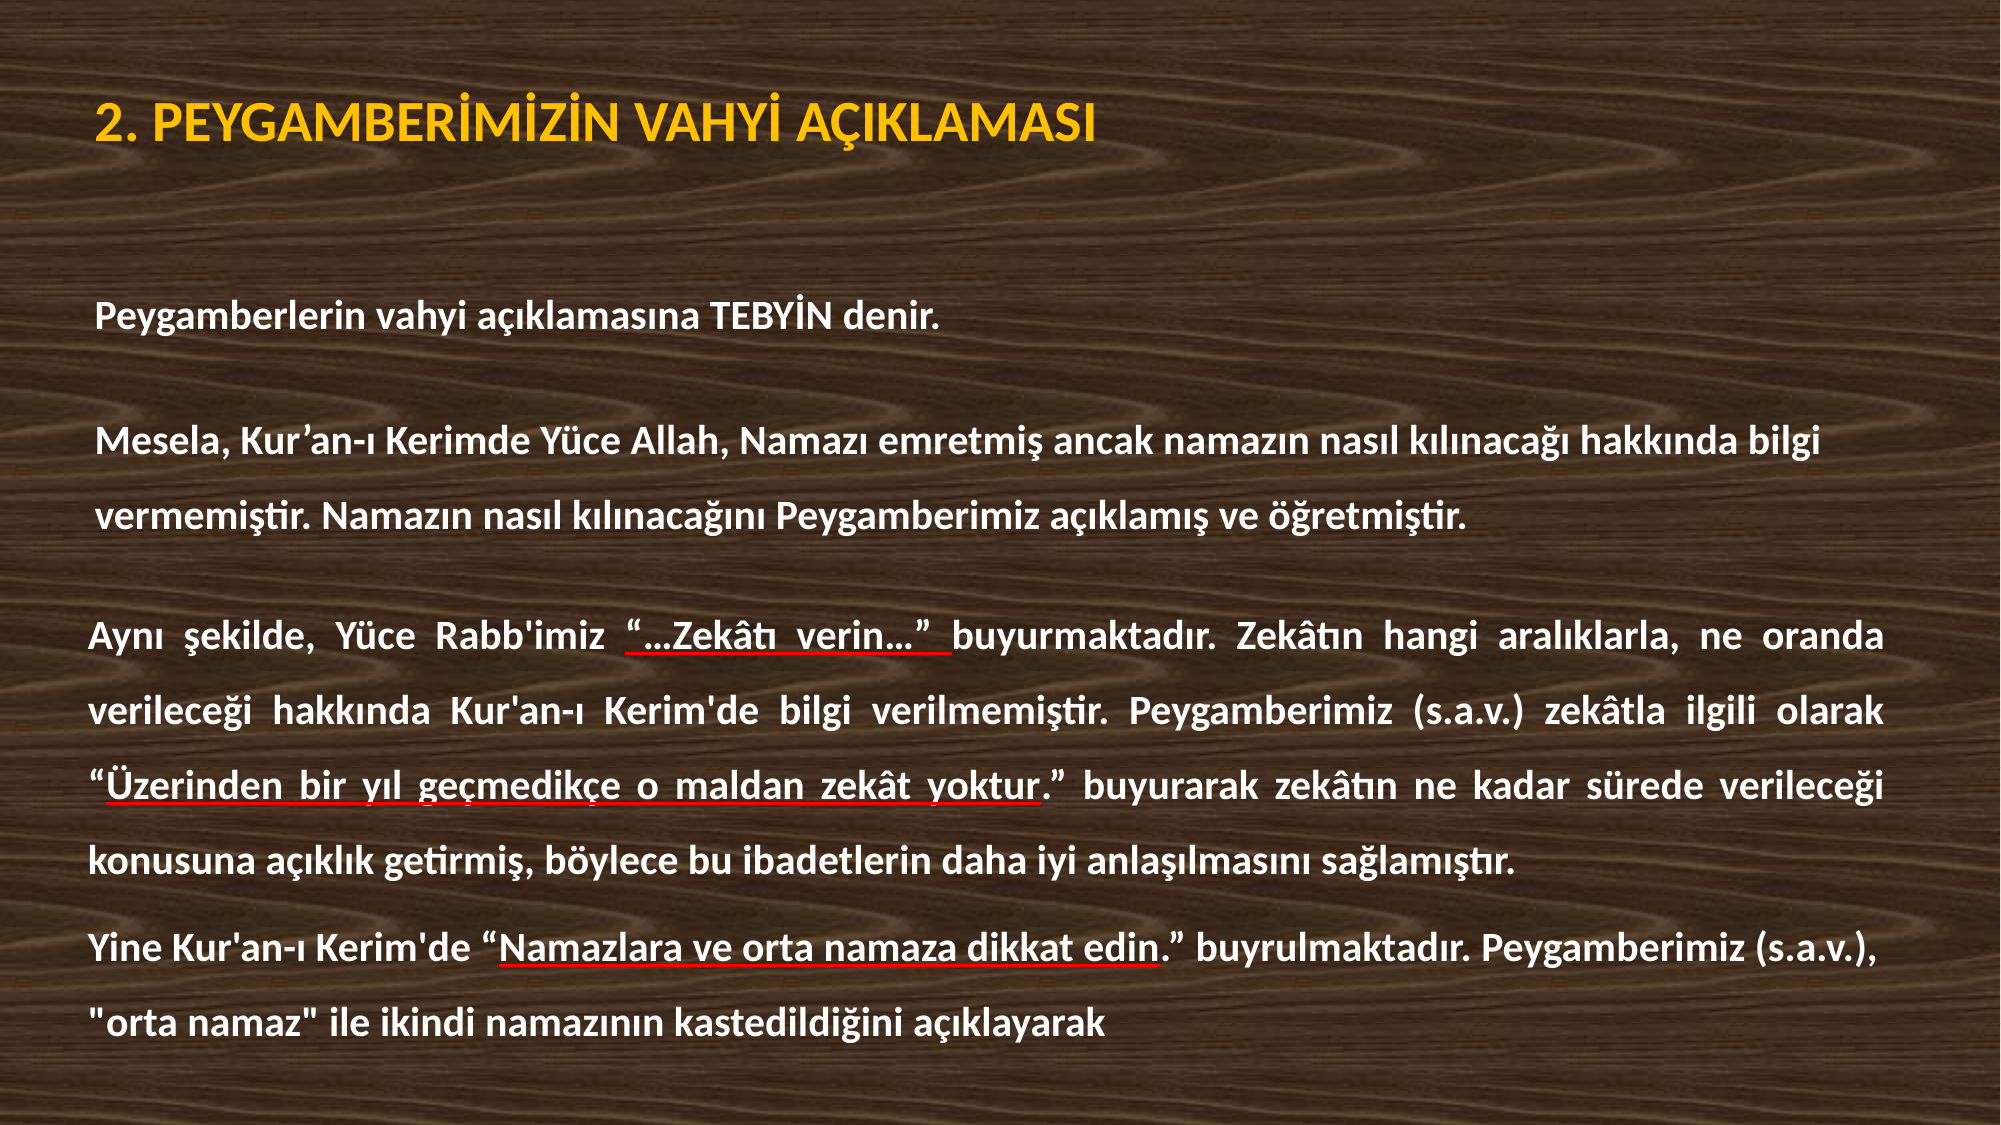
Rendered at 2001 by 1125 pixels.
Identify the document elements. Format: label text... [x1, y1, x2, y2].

text_box 2. PEYGAMBERİMİZİN VAHYİ AÇIKLAMASI [79, 75, 1114, 161]
text_box Peygamberlerin vahyi açıklamasına TEBYİN denir. Mesela, Kur’an-ı Kerimde Yüce Allah, Namazı emretmiş ancak namazın nasıl kılınacağı hakkında bilgi vermemiştir. Namazın nasıl kılınacağını Peygamberimiz açıklamış ve öğretmiştir. [79, 280, 1838, 545]
text_box Aynı şekilde, Yüce Rabb'imiz “…Zekâtı verin…” buyurmaktadır. Zekâtın hangi aralıklarla, ne oranda verileceği hakkında Kur'an-ı Kerim'de bilgi verilmemiştir. Peygamberimiz (s.a.v.) zekâtla ilgili olarak “Üzerinden bir yıl geçmedikçe o maldan zekât yoktur.” buyurarak zekâtın ne kadar sürede verileceği konusuna açıklık getirmiş, böylece bu ibadetlerin daha iyi anlaşılmasını sağlamıştır. [73, 575, 1900, 887]
picture [0, 0, 2001, 1125]
text_box Yine Kur'an-ı Kerim'de “Namazlara ve orta namaza dikkat edin.” buyrulmaktadır. Peygamberimiz (s.a.v.), "orta namaz" ile ikindi namazının kastedildiğini açıklayarak [73, 887, 1919, 1052]
